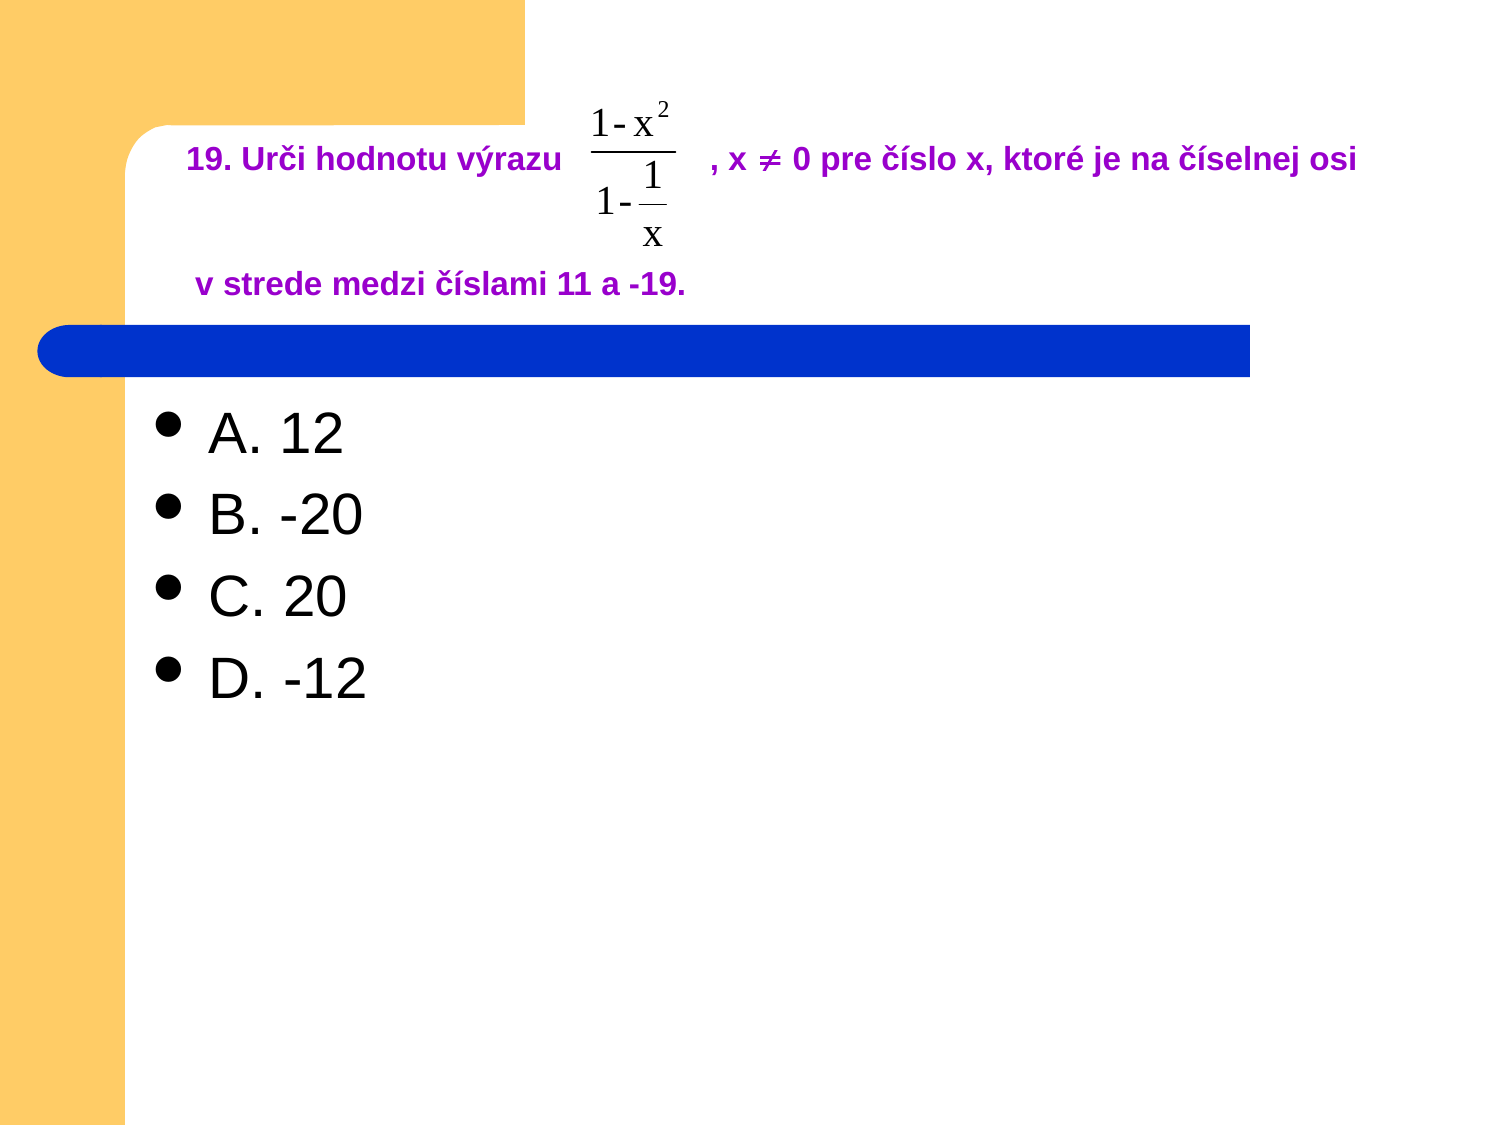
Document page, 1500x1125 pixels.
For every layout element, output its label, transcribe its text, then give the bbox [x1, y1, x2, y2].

list A. 12 B. -20 C. 20 D. -12 [137, 387, 1400, 999]
title 19. Urči hodnotu výrazu , x  0 pre číslo x, ktoré je na číselnej osi v strede medzi číslami 11 a -19. [171, 90, 1474, 311]
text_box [584, 89, 685, 256]
